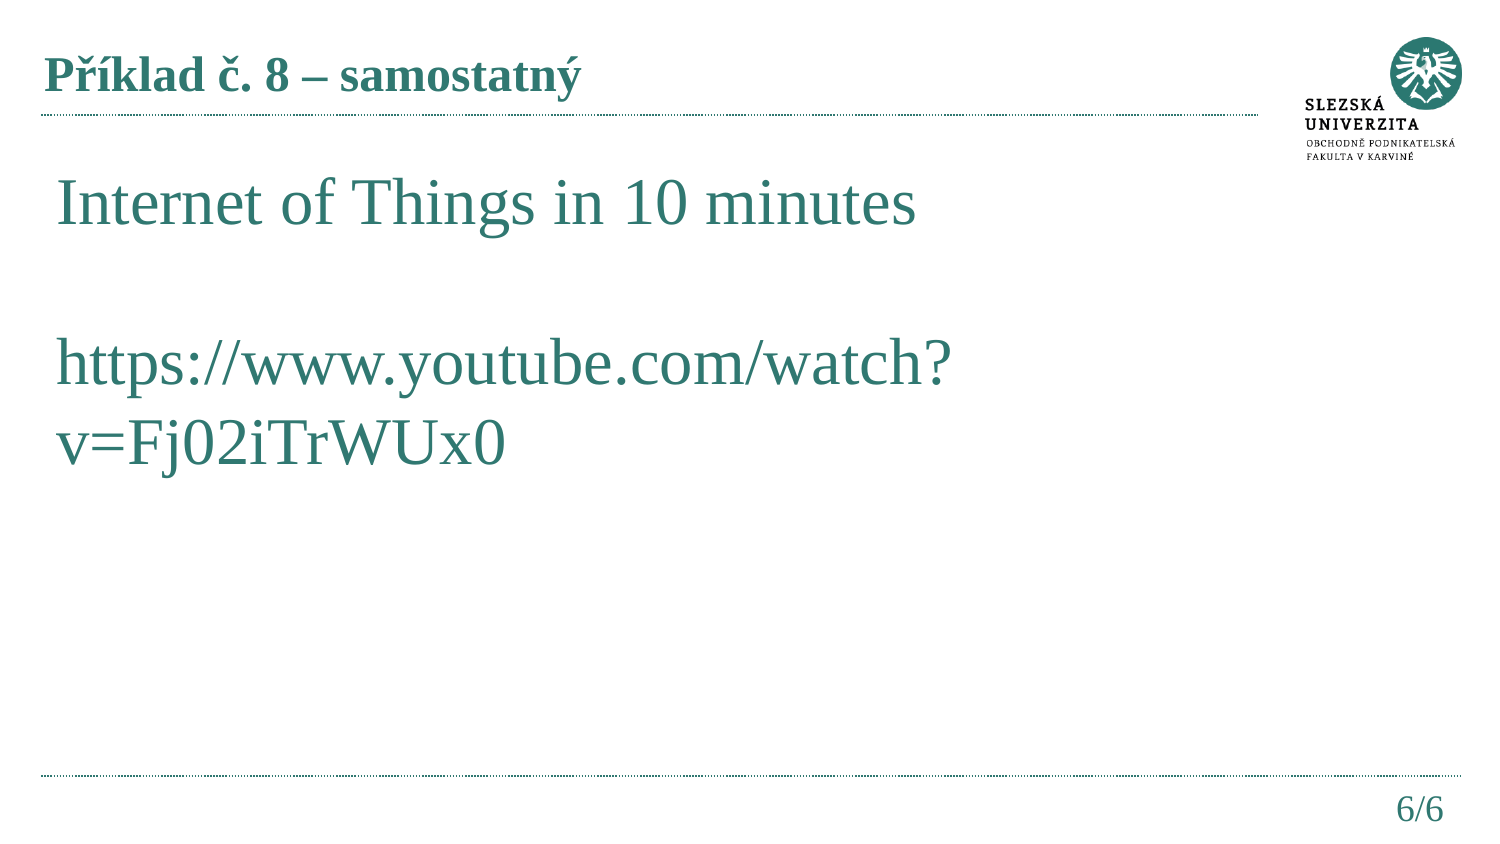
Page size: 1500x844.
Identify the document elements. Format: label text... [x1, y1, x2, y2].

title Příklad č. 8 – samostatný [29, 33, 668, 117]
list Internet of Things in 10 minutes https://www.youtube.com/watch?v=Fj02iTrWUx0 [41, 150, 1317, 729]
picture [1305, 37, 1462, 160]
slide_number 6/6 [1281, 776, 1459, 822]
